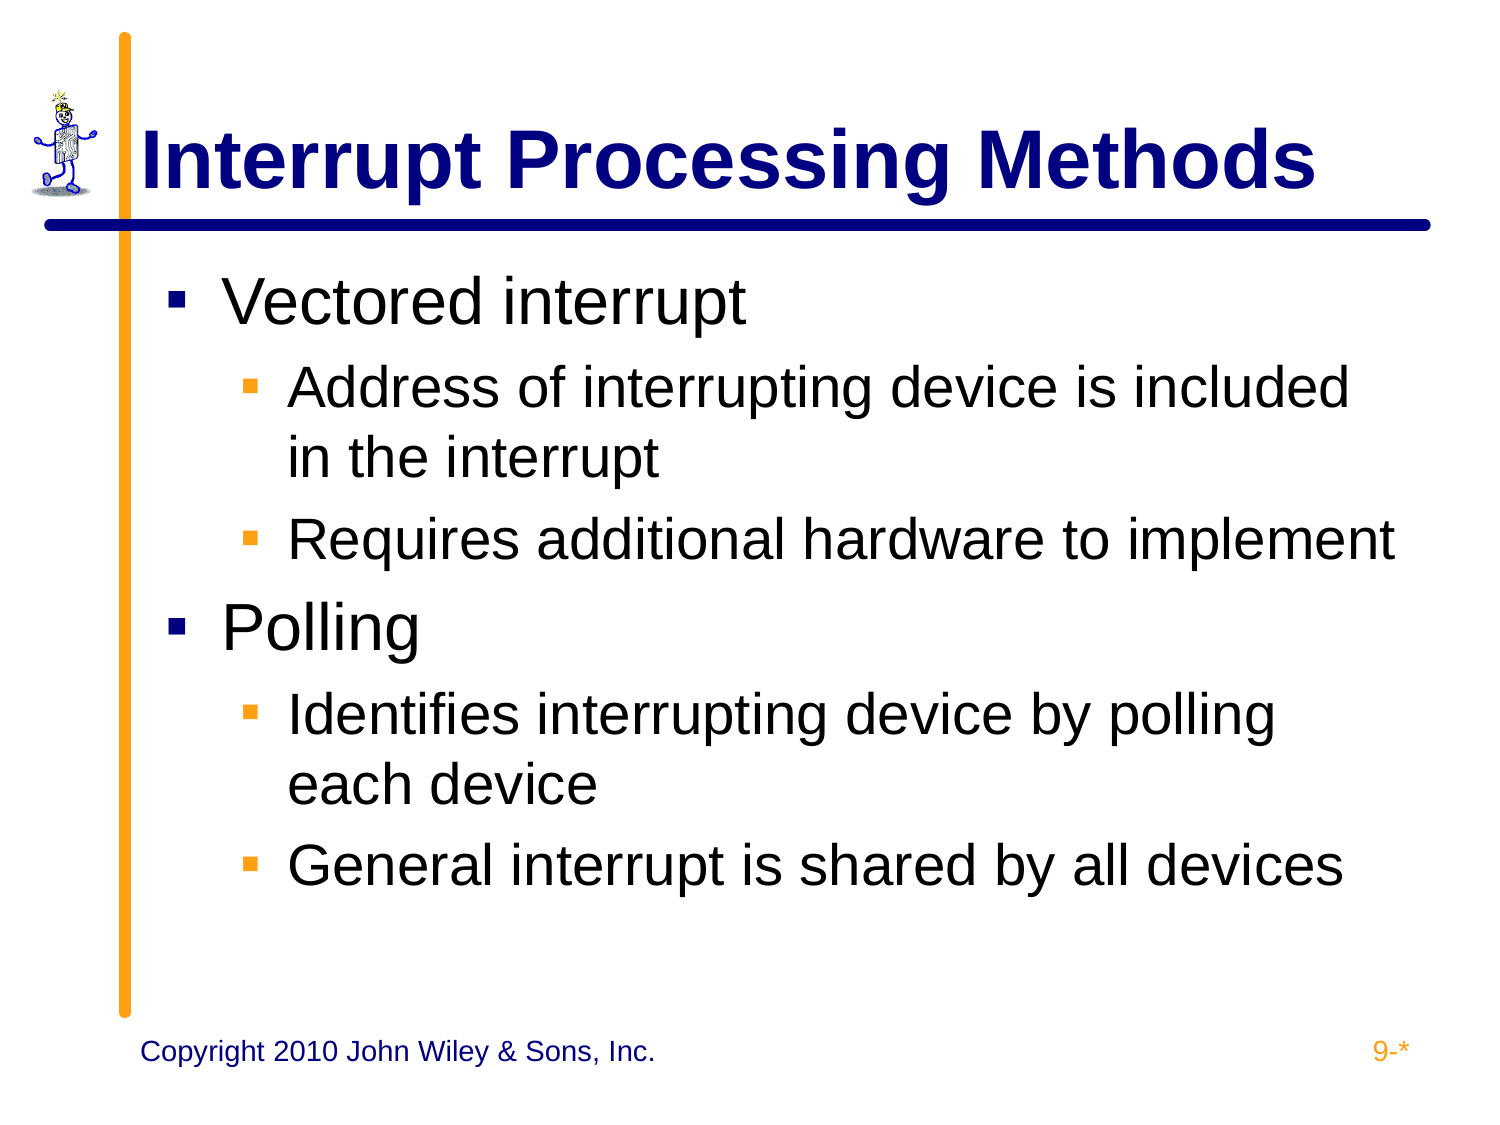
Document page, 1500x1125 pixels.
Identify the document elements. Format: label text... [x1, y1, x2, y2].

text_box 9-* [1074, 1024, 1425, 1103]
list Vectored interrupt Address of interrupting device is included in the interrupt Requires additional hardware to implement Polling Identifies interrupting device by polling each device General interrupt is shared by all devices [150, 249, 1425, 993]
title Interrupt Processing Methods [125, 62, 1425, 213]
text_box Copyright 2010 John Wiley & Sons, Inc. [125, 1025, 675, 1104]
picture [24, 87, 105, 204]
